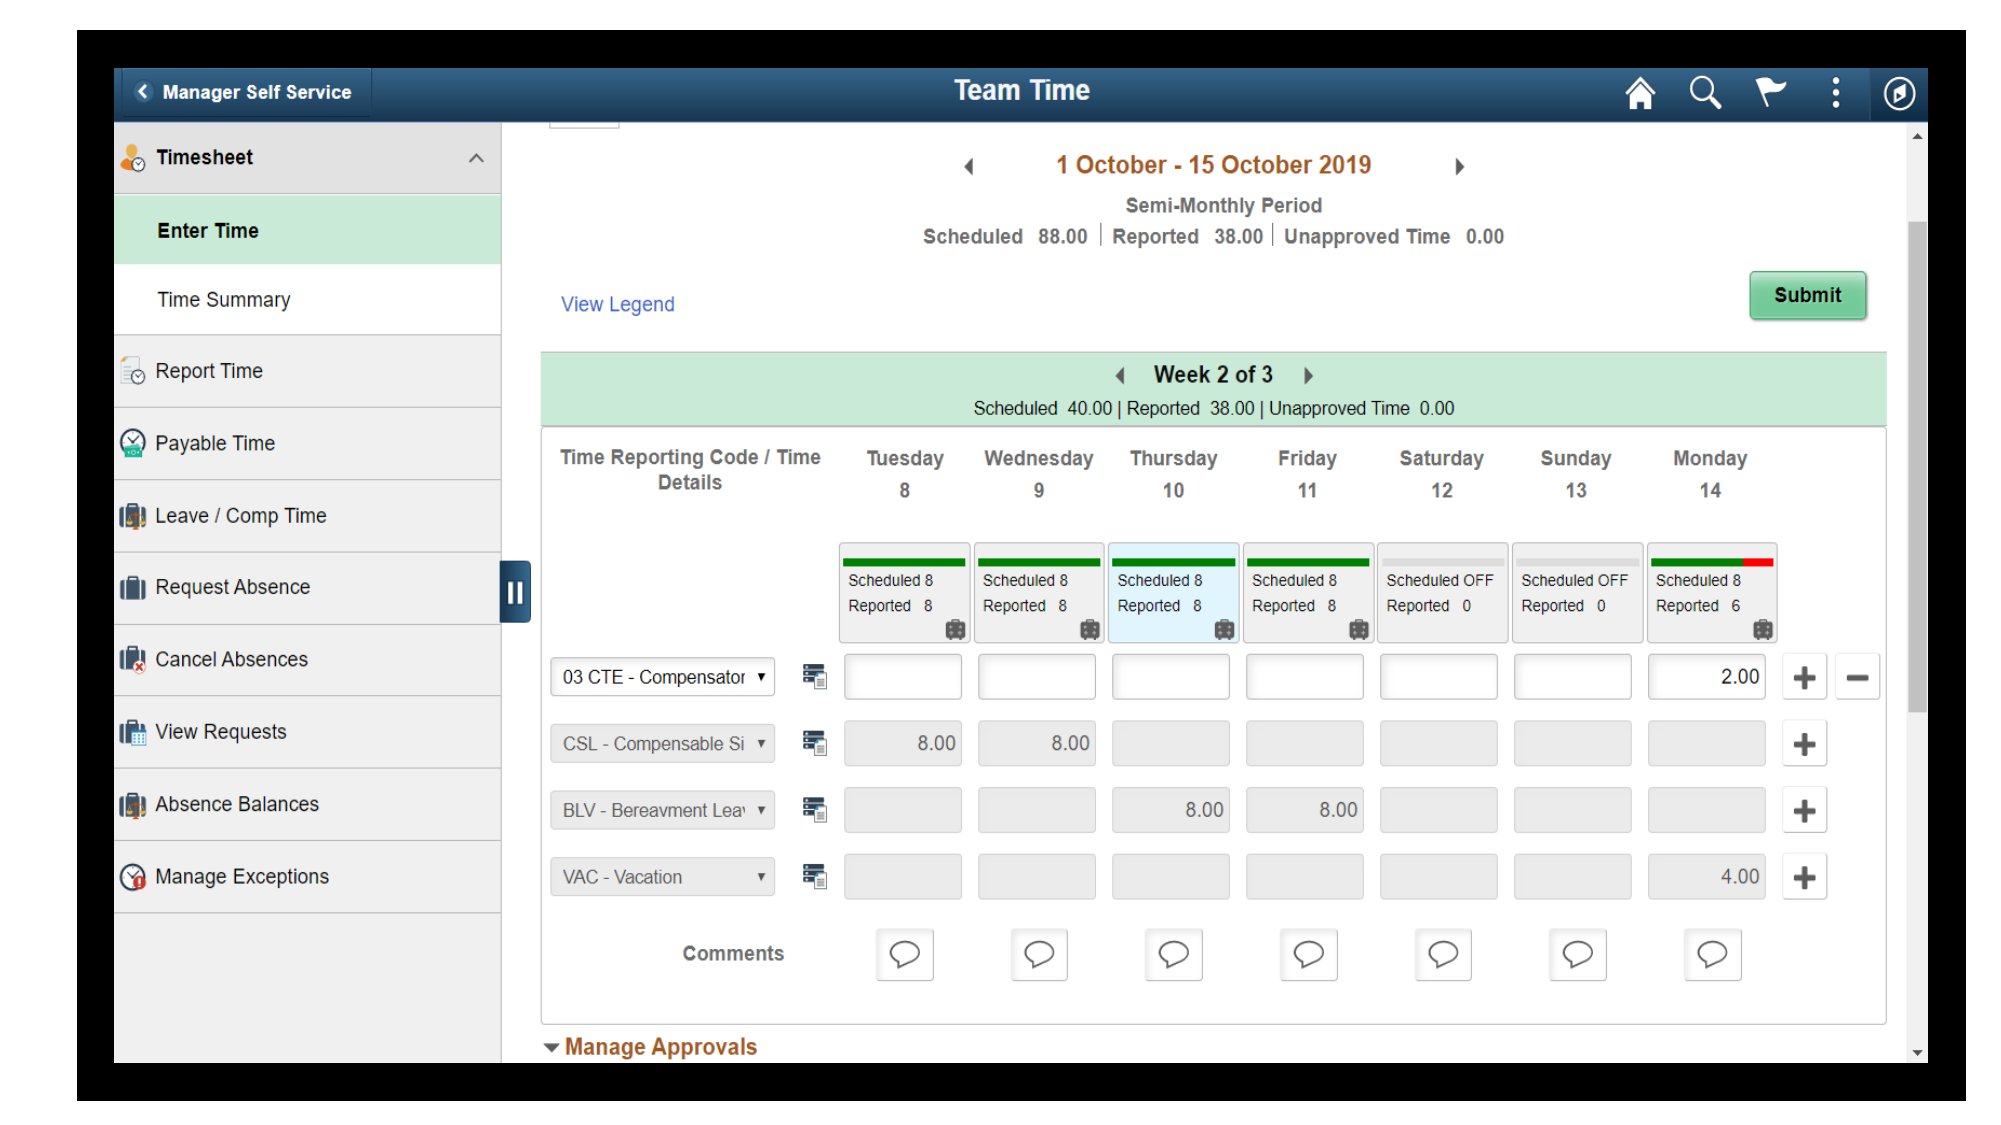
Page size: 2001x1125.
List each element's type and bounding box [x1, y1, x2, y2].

picture [114, 67, 1929, 1064]
